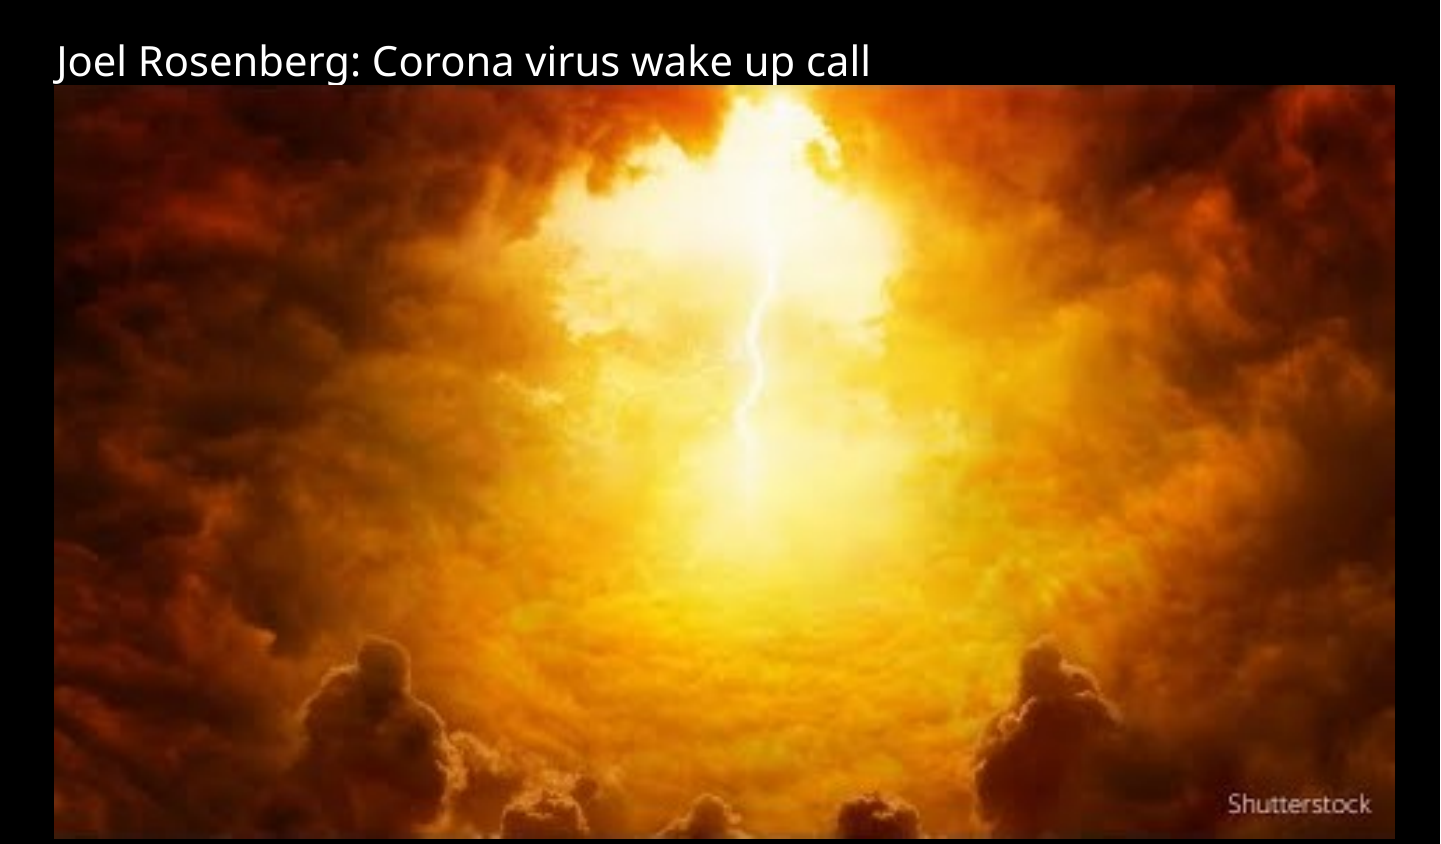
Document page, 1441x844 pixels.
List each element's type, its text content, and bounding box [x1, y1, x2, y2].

list Joel Rosenberg: Corona virus wake up call [45, 34, 1396, 844]
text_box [53, 84, 1396, 840]
